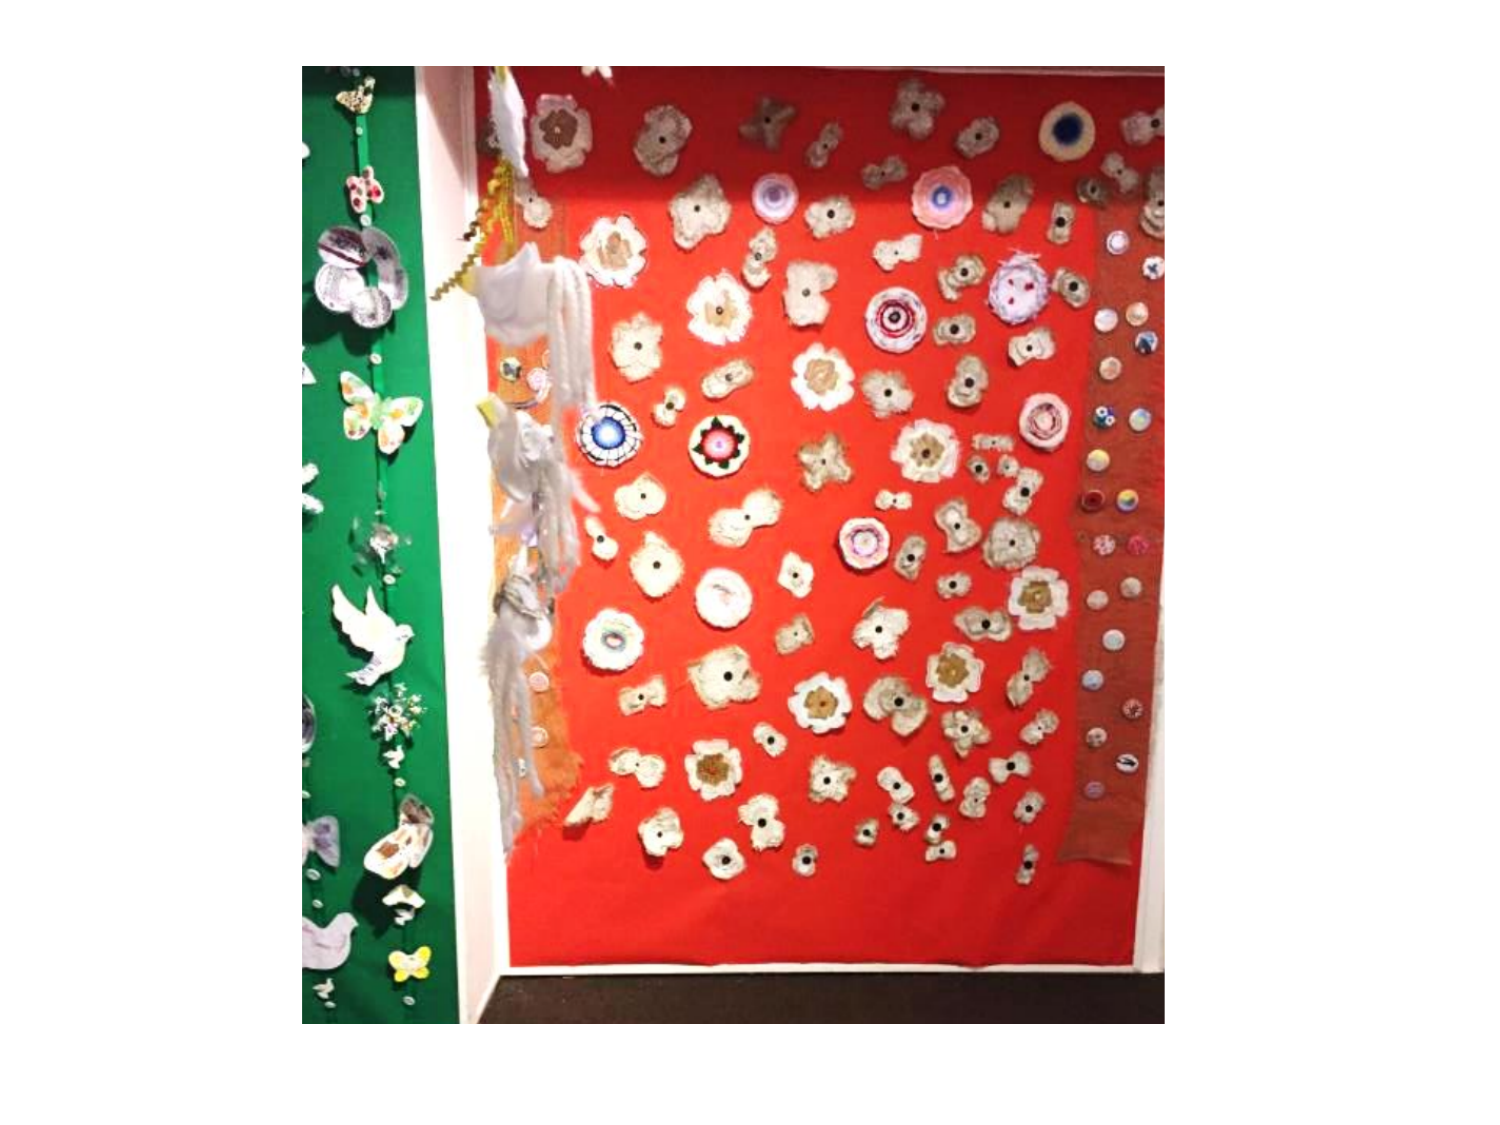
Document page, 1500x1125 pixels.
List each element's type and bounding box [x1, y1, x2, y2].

list [254, 112, 1212, 977]
picture [303, 977, 1165, 1024]
picture [303, 66, 1165, 112]
